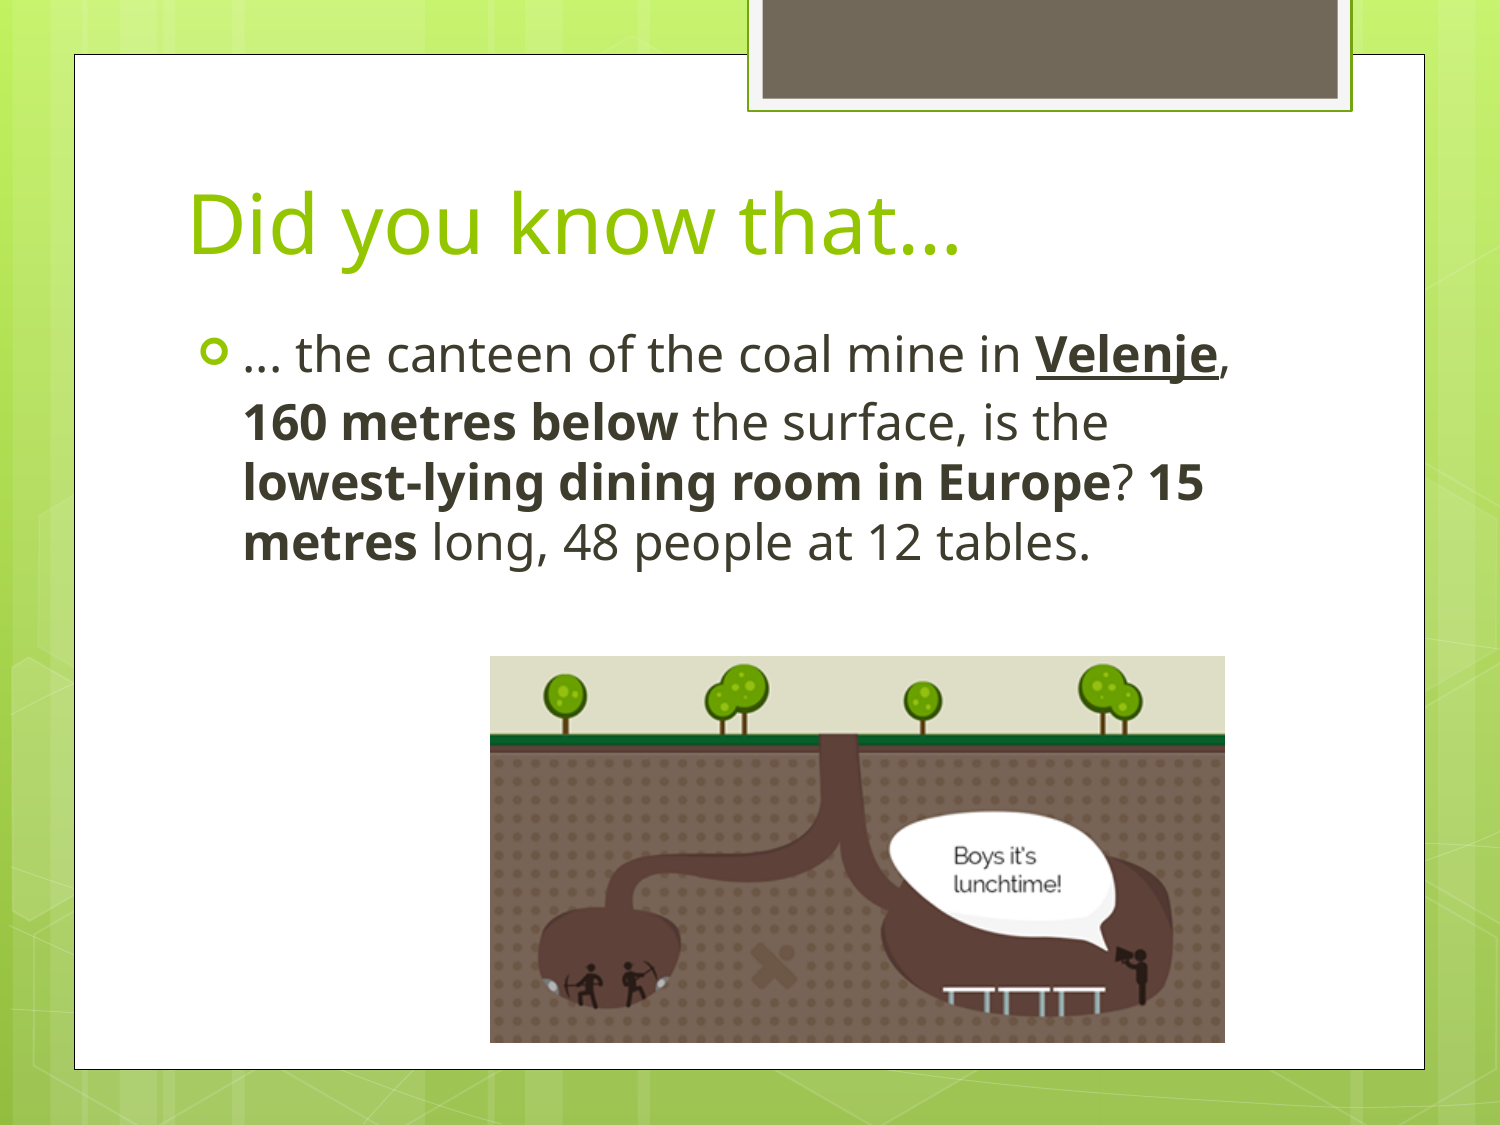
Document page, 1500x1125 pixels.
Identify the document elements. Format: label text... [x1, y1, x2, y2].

title Did you know that… [171, 125, 1324, 279]
list ... the canteen of the coal mine in Velenje, 160 metres below the surface, is the lowest-lying dining room in Europe? 15 metres long, 48 people at 12 tables. [171, 314, 1283, 957]
picture [489, 656, 1225, 1044]
